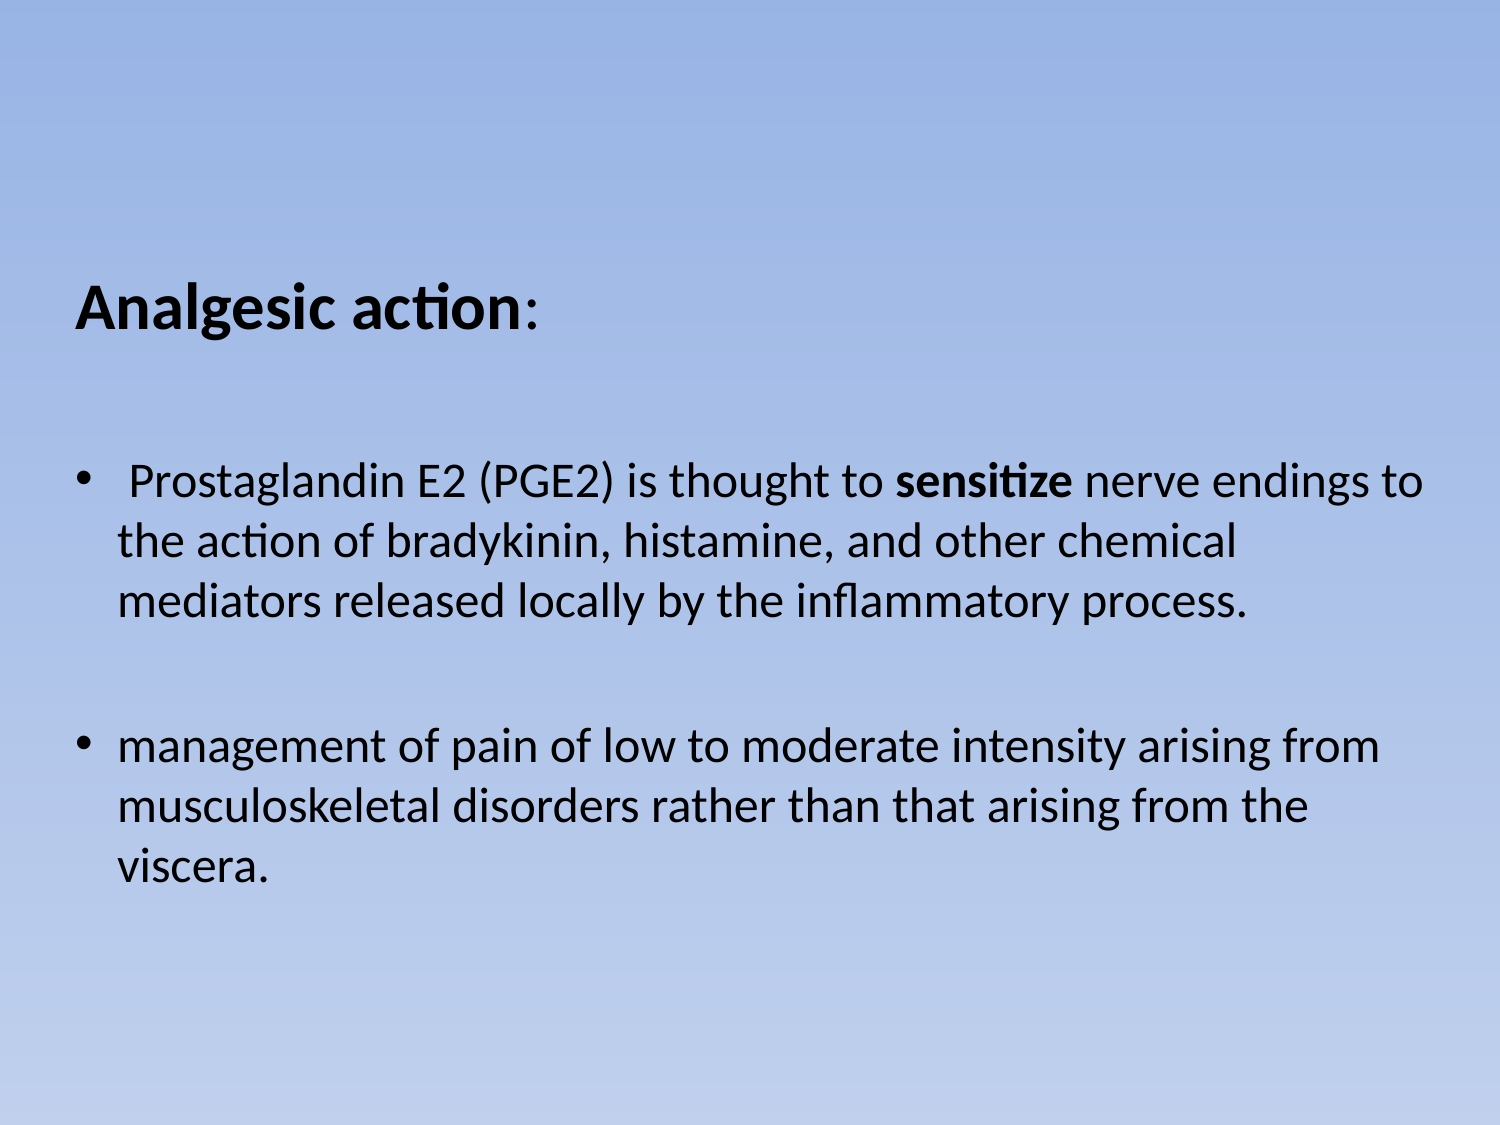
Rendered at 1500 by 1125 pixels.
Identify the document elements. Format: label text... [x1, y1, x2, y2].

list Analgesic action: Prostaglandin E2 (PGE2) is thought to sensitize nerve endings to the action of bradykinin, histamine, and other chemical mediators released locally by the inflammatory process. management of pain of low to moderate intensity arising from musculoskeletal disorders rather than that arising from the viscera. [74, 261, 1426, 1006]
